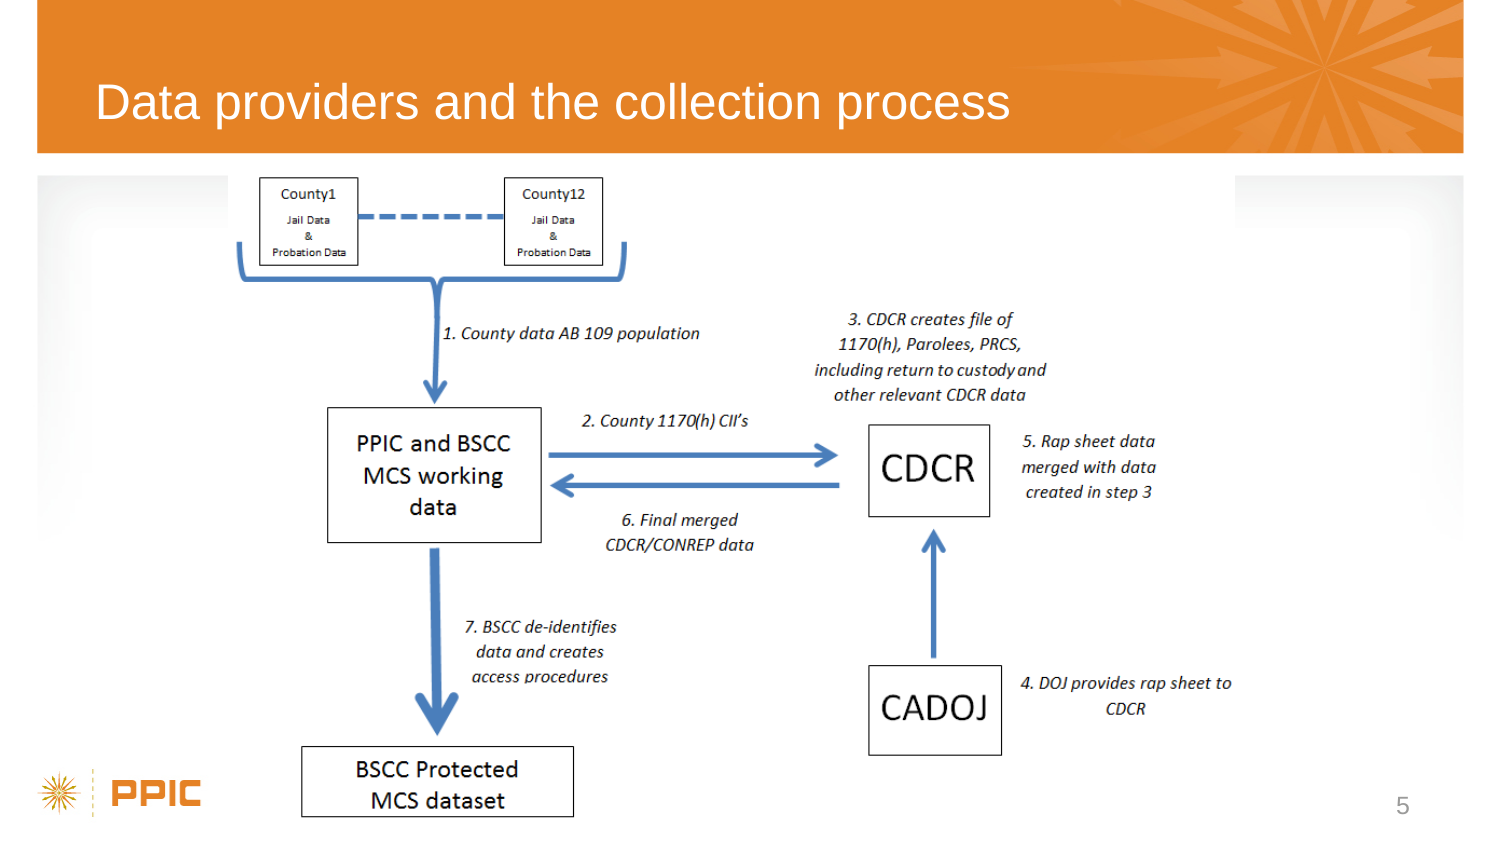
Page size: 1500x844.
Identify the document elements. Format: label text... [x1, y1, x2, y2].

title Data providers and the collection process [94, 0, 1425, 130]
slide_number 5 [1238, 782, 1425, 827]
picture [0, 0, 1500, 844]
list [227, 173, 1235, 828]
